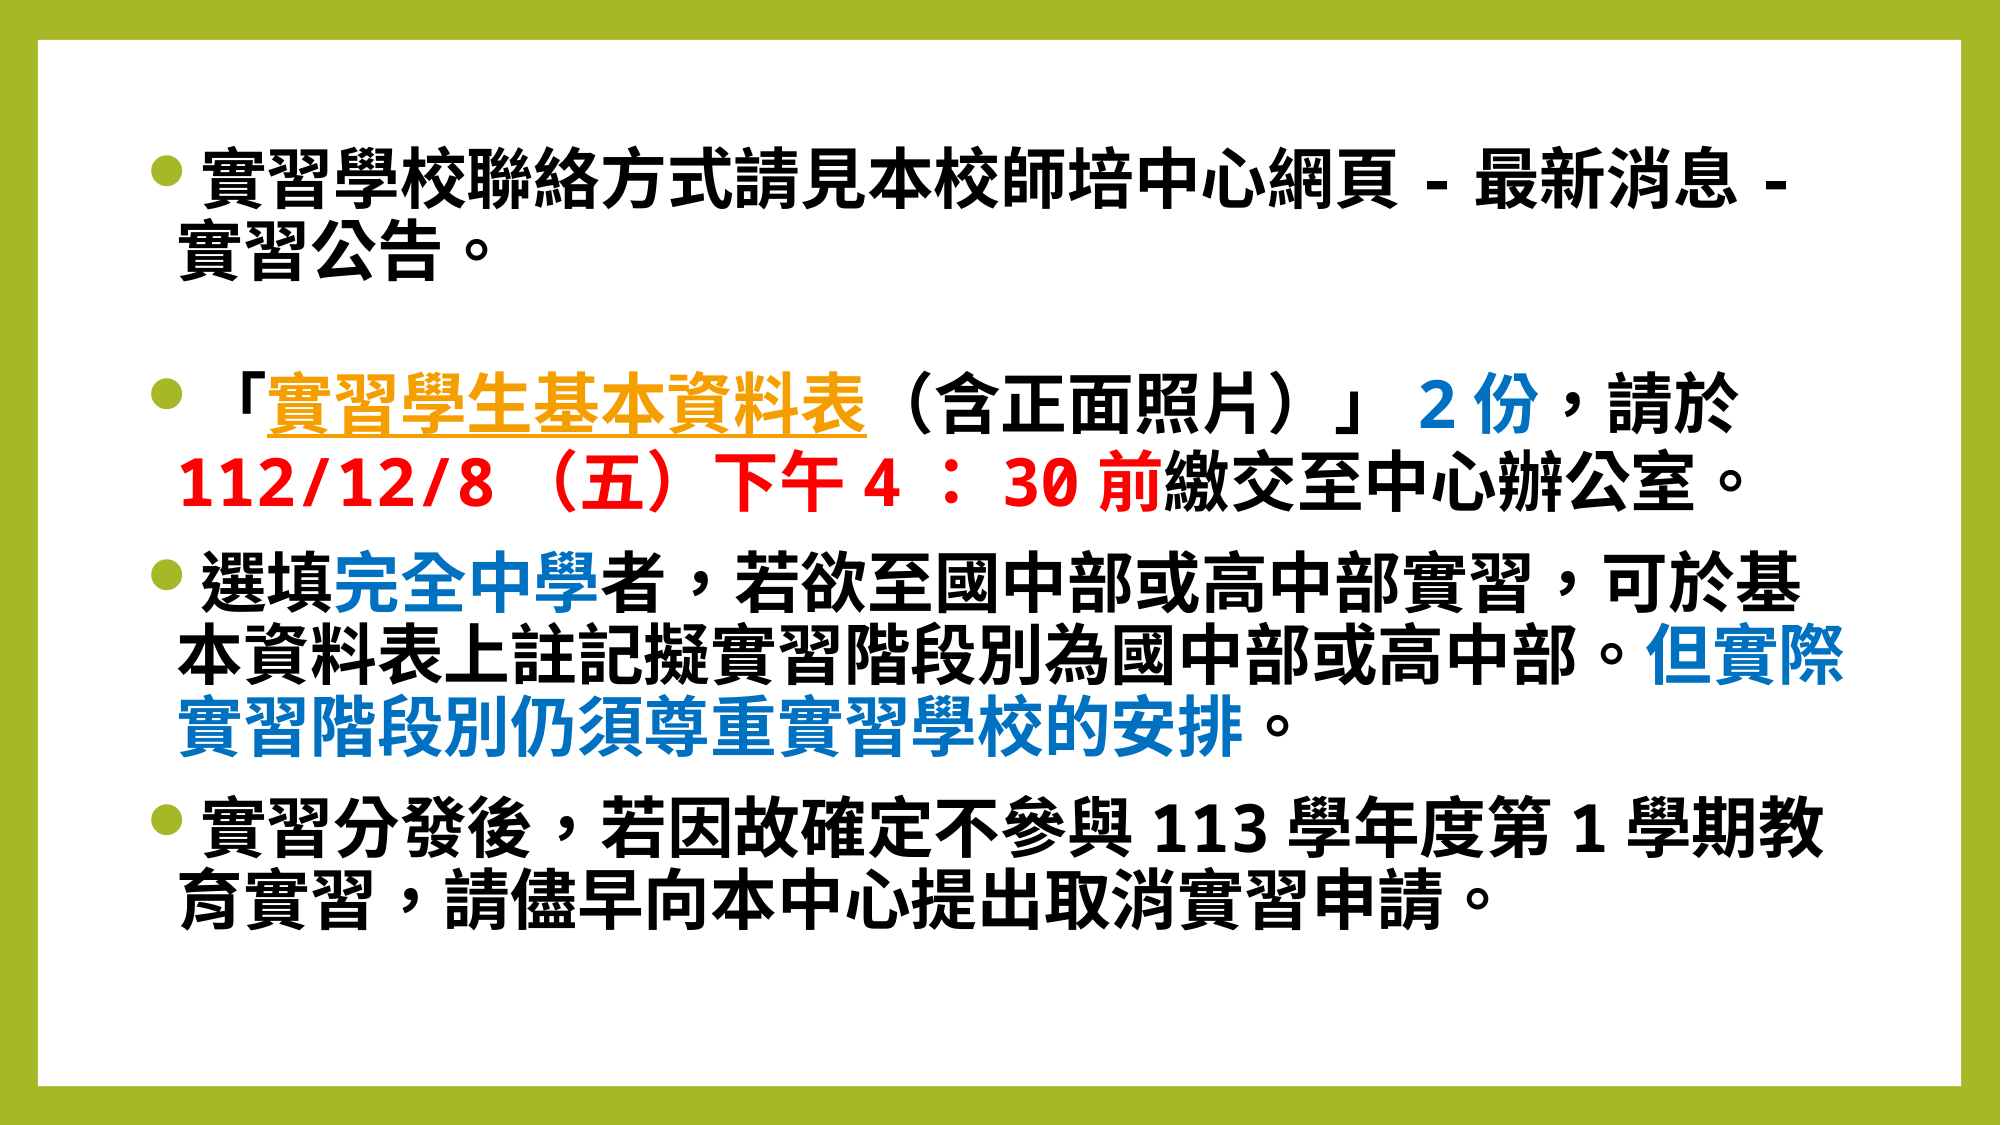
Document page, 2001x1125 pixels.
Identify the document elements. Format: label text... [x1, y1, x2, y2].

list 實習學校聯絡方式請見本校師培中心網頁-最新消息-實習公告。 「實習學生基本資料表（含正面照片）」2份，請於112/12/8（五）下午4：30前繳交至中心辦公室。 選填完全中學者，若欲至國中部或高中部實習，可於基本資料表上註記擬實習階段別為國中部或高中部。但實際實習階段別仍須尊重實習學校的安排。 實習分發後，若因故確定不參與113學年度第1學期教育實習，請儘早向本中心提出取消實習申請。 [124, 138, 1882, 1044]
